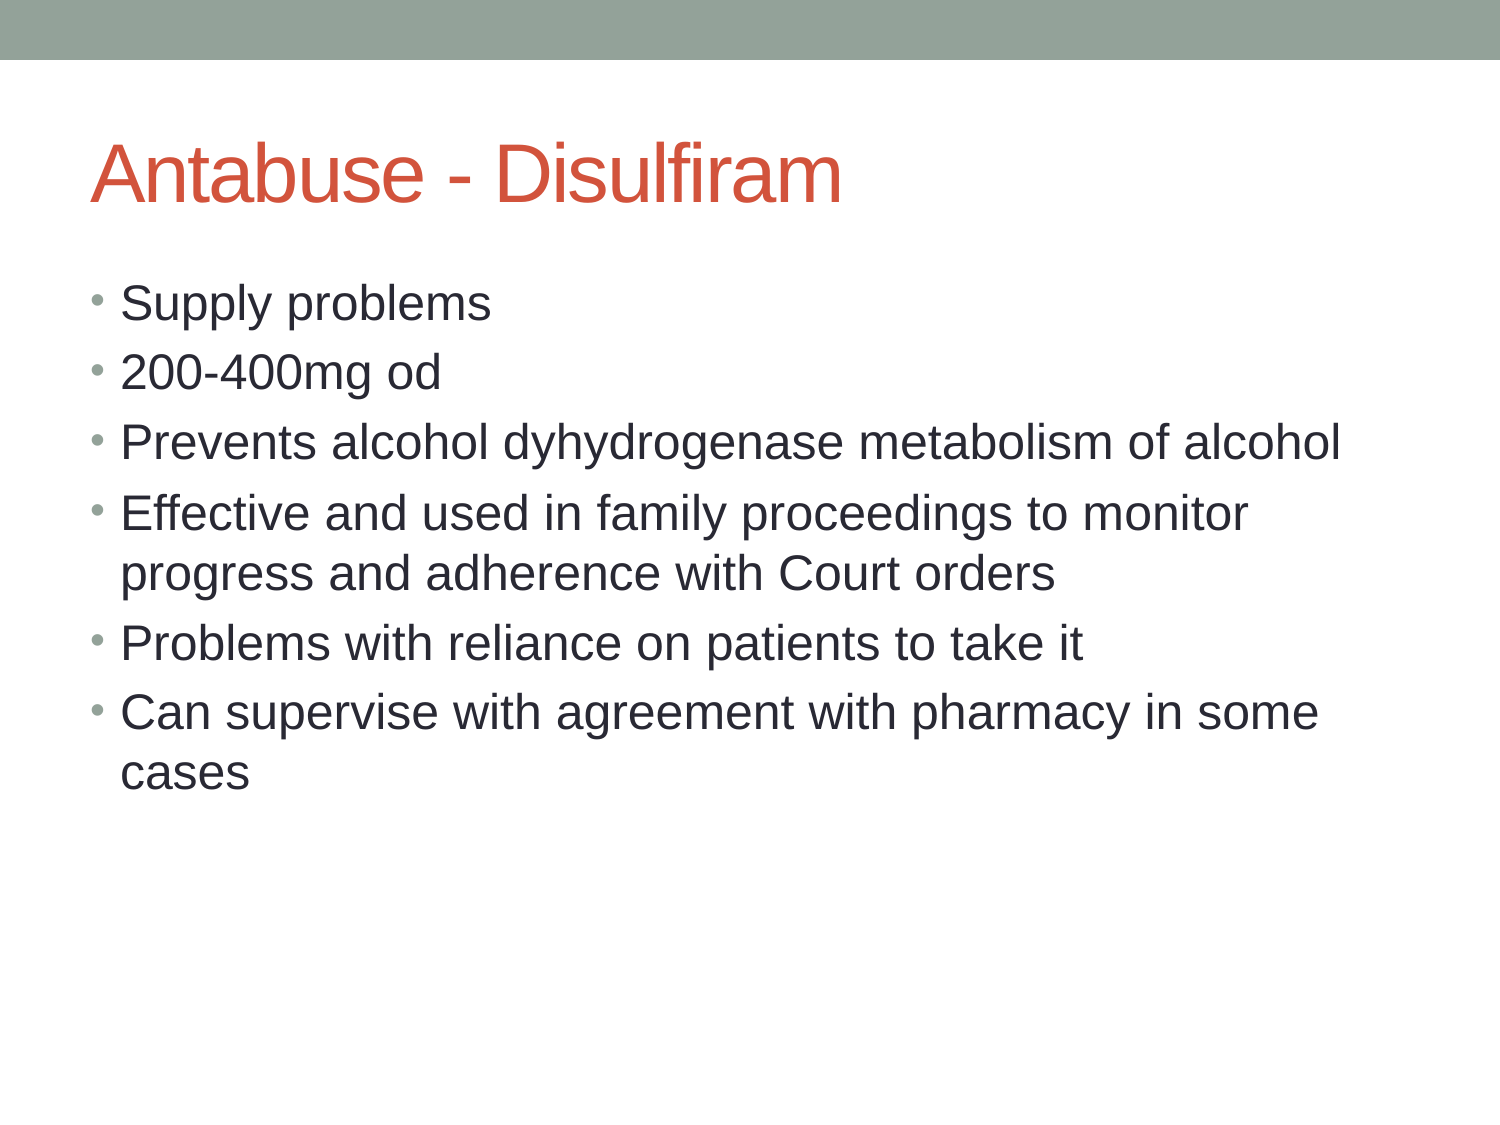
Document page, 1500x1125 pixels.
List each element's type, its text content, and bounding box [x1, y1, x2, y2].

title Antabuse - Disulfiram [75, 87, 1425, 250]
list Supply problems 200-400mg od Prevents alcohol dyhydrogenase metabolism of alcohol Effective and used in family proceedings to monitor progress and adherence with Court orders Problems with reliance on patients to take it Can supervise with agreement with pharmacy in some cases [75, 262, 1425, 1063]
